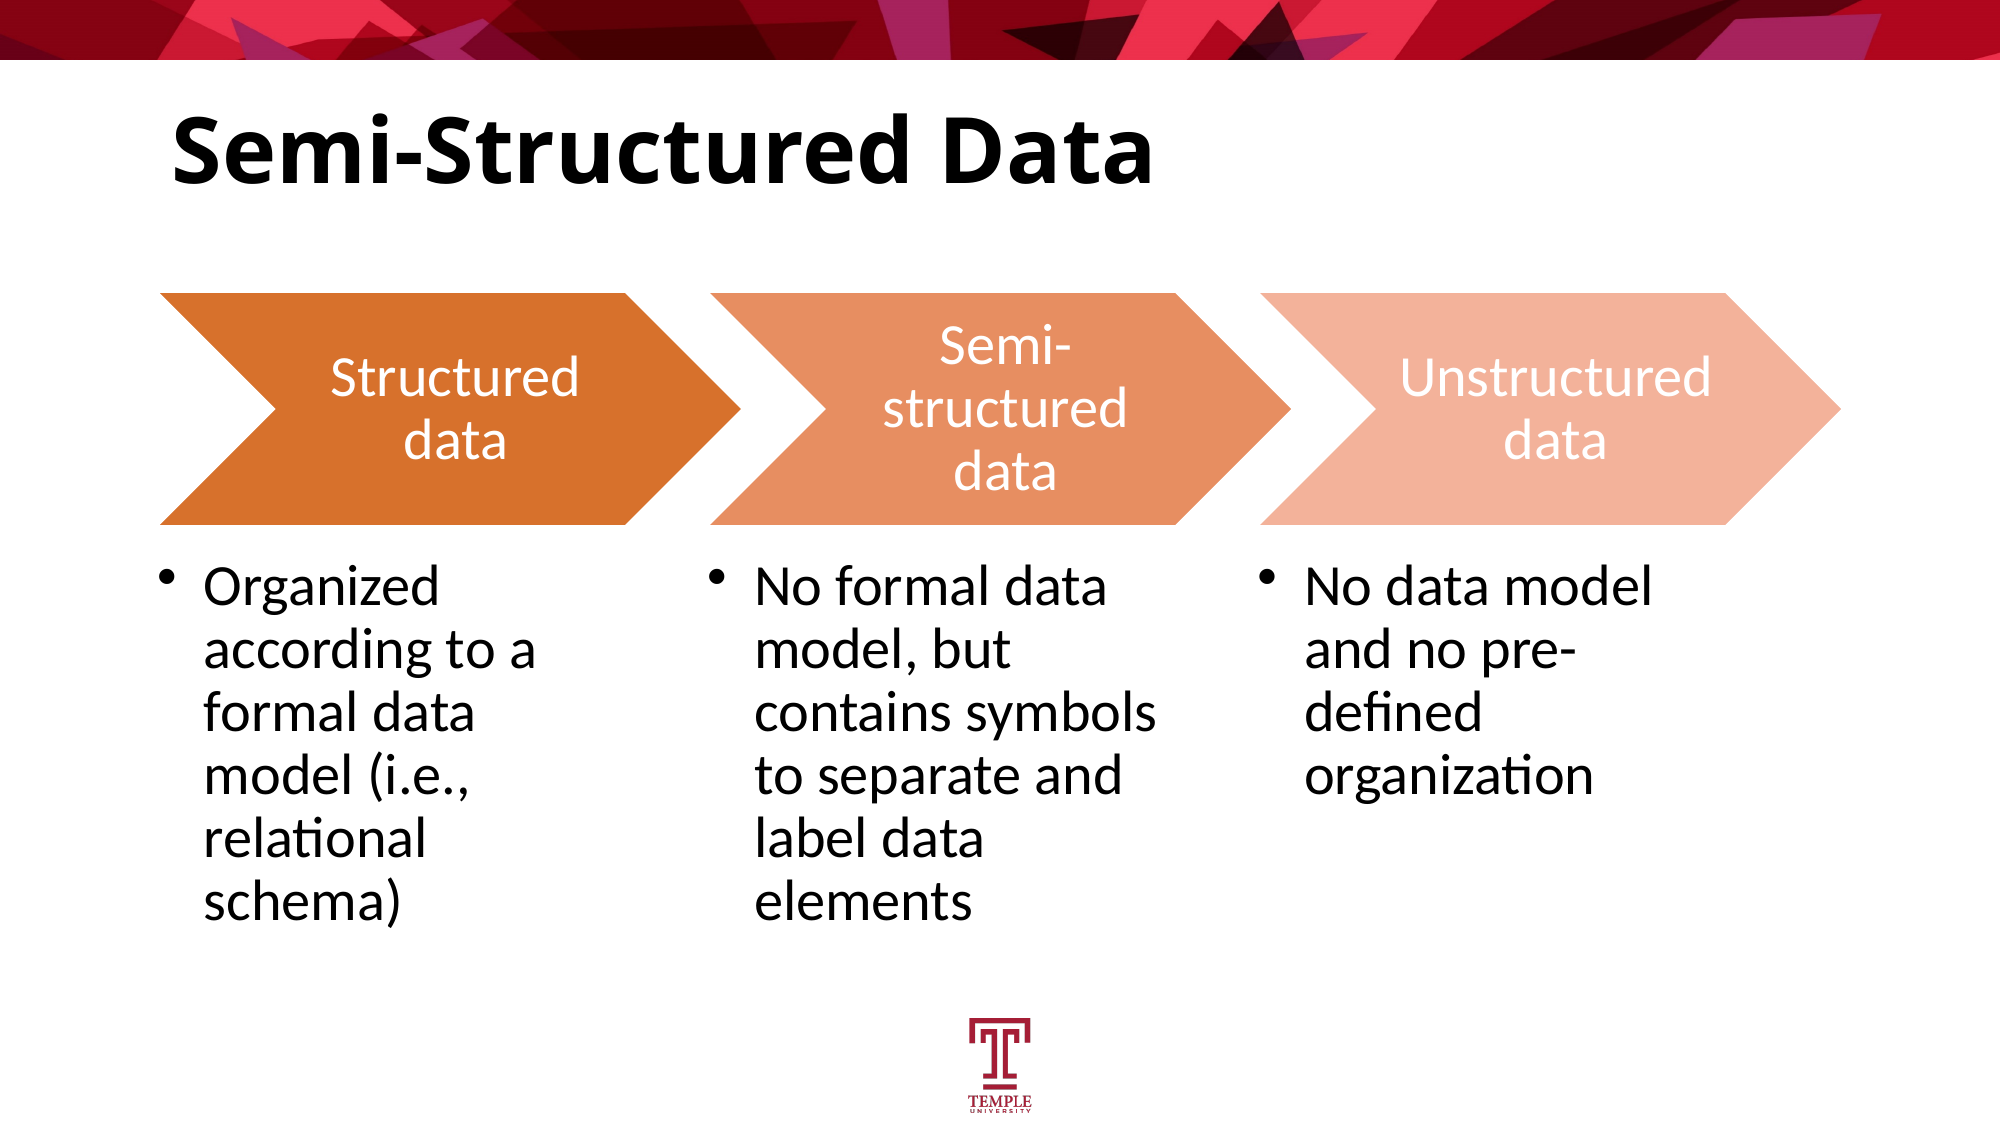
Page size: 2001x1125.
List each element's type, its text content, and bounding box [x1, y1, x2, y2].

picture [0, 0, 2000, 60]
title Semi-Structured Data [156, 60, 1507, 248]
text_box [156, 281, 1844, 959]
picture [967, 1018, 1032, 1113]
